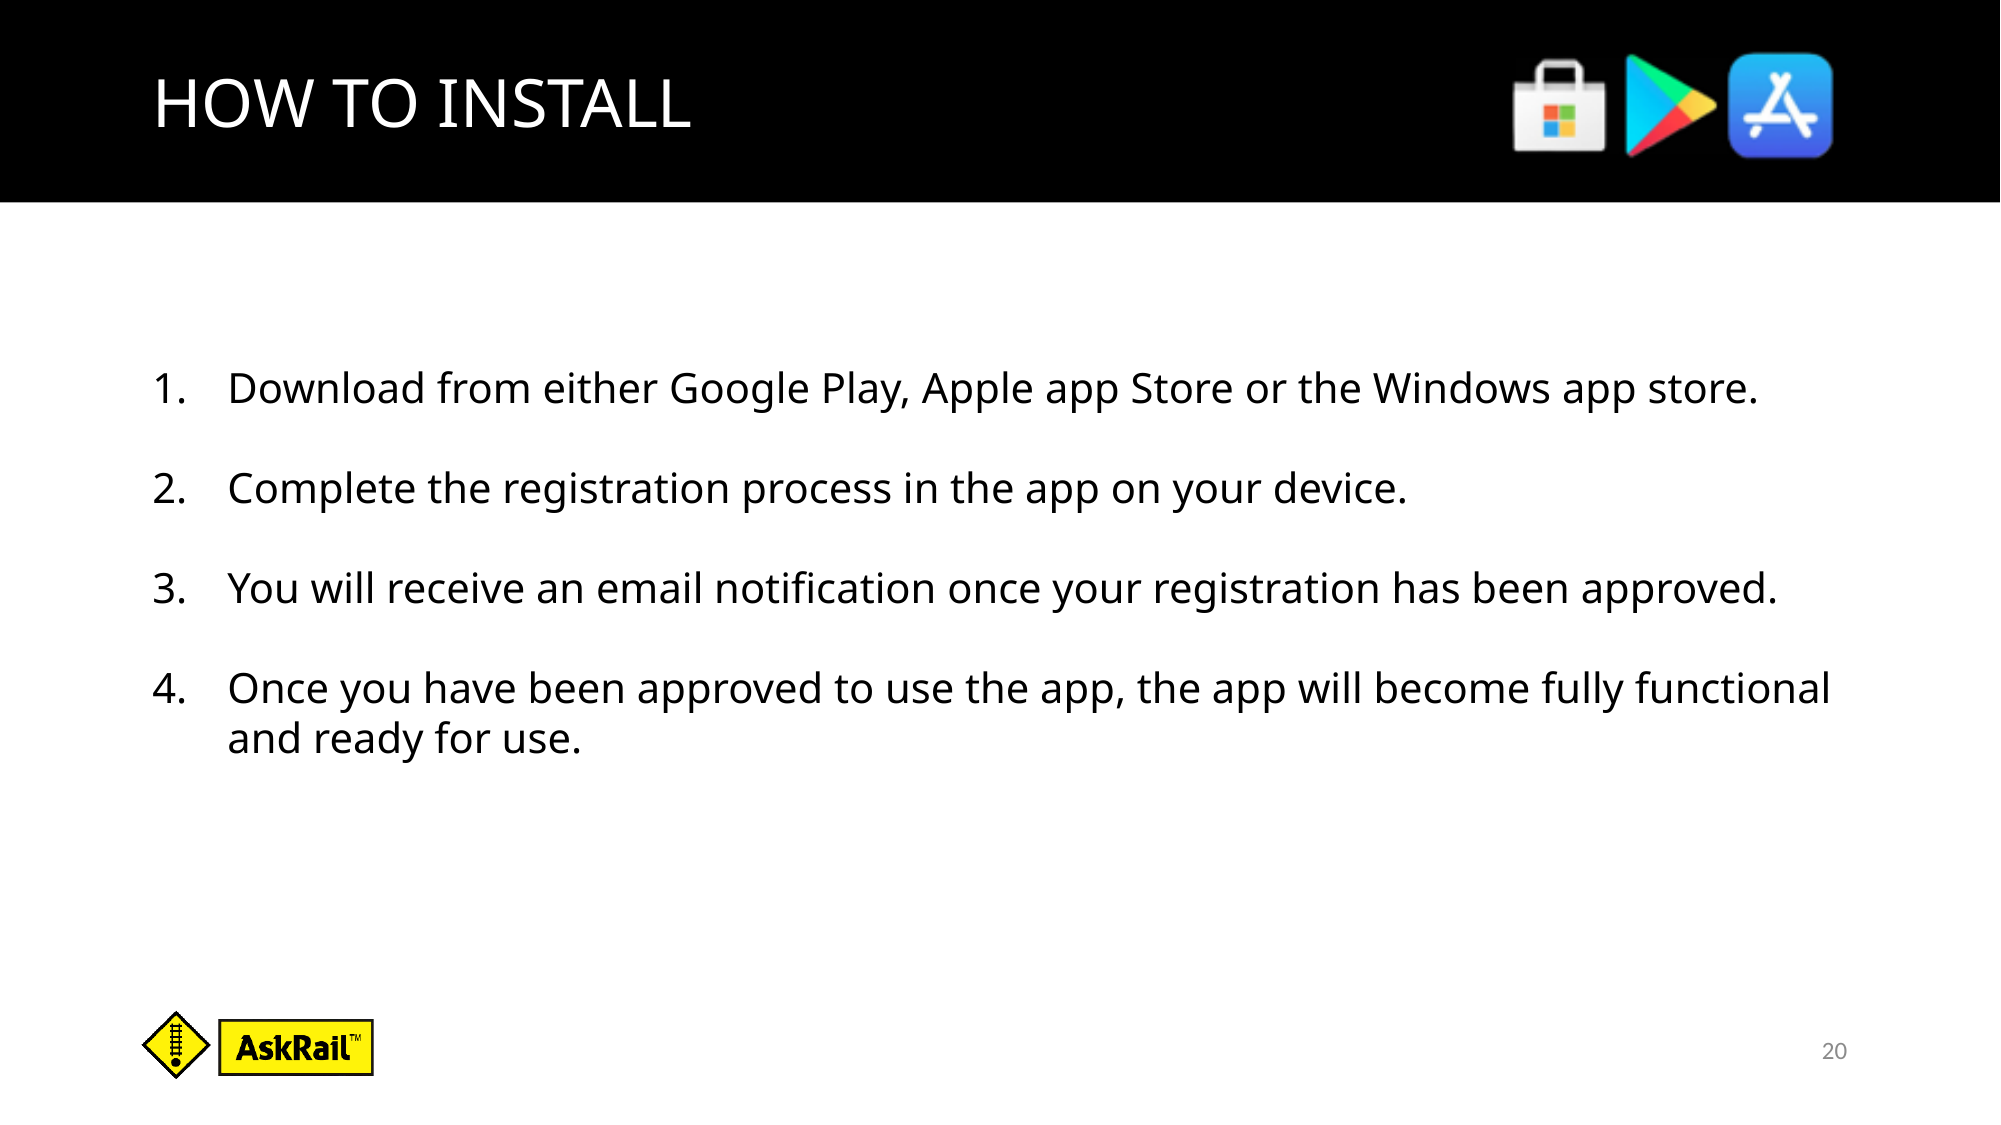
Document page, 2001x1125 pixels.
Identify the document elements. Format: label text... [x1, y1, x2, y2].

title HOW TO INSTALL [137, 59, 1502, 152]
picture [1502, 28, 1863, 183]
list Download from either Google Play, Apple app Store or the Windows app store. Complete the registration process in the app on your device. You will receive an email notification once your registration has been approved. Once you have been approved to use the app, the app will become fully functional and ready for use. [137, 354, 1863, 805]
slide_number 20 [1412, 1019, 1863, 1079]
picture [137, 1006, 378, 1079]
